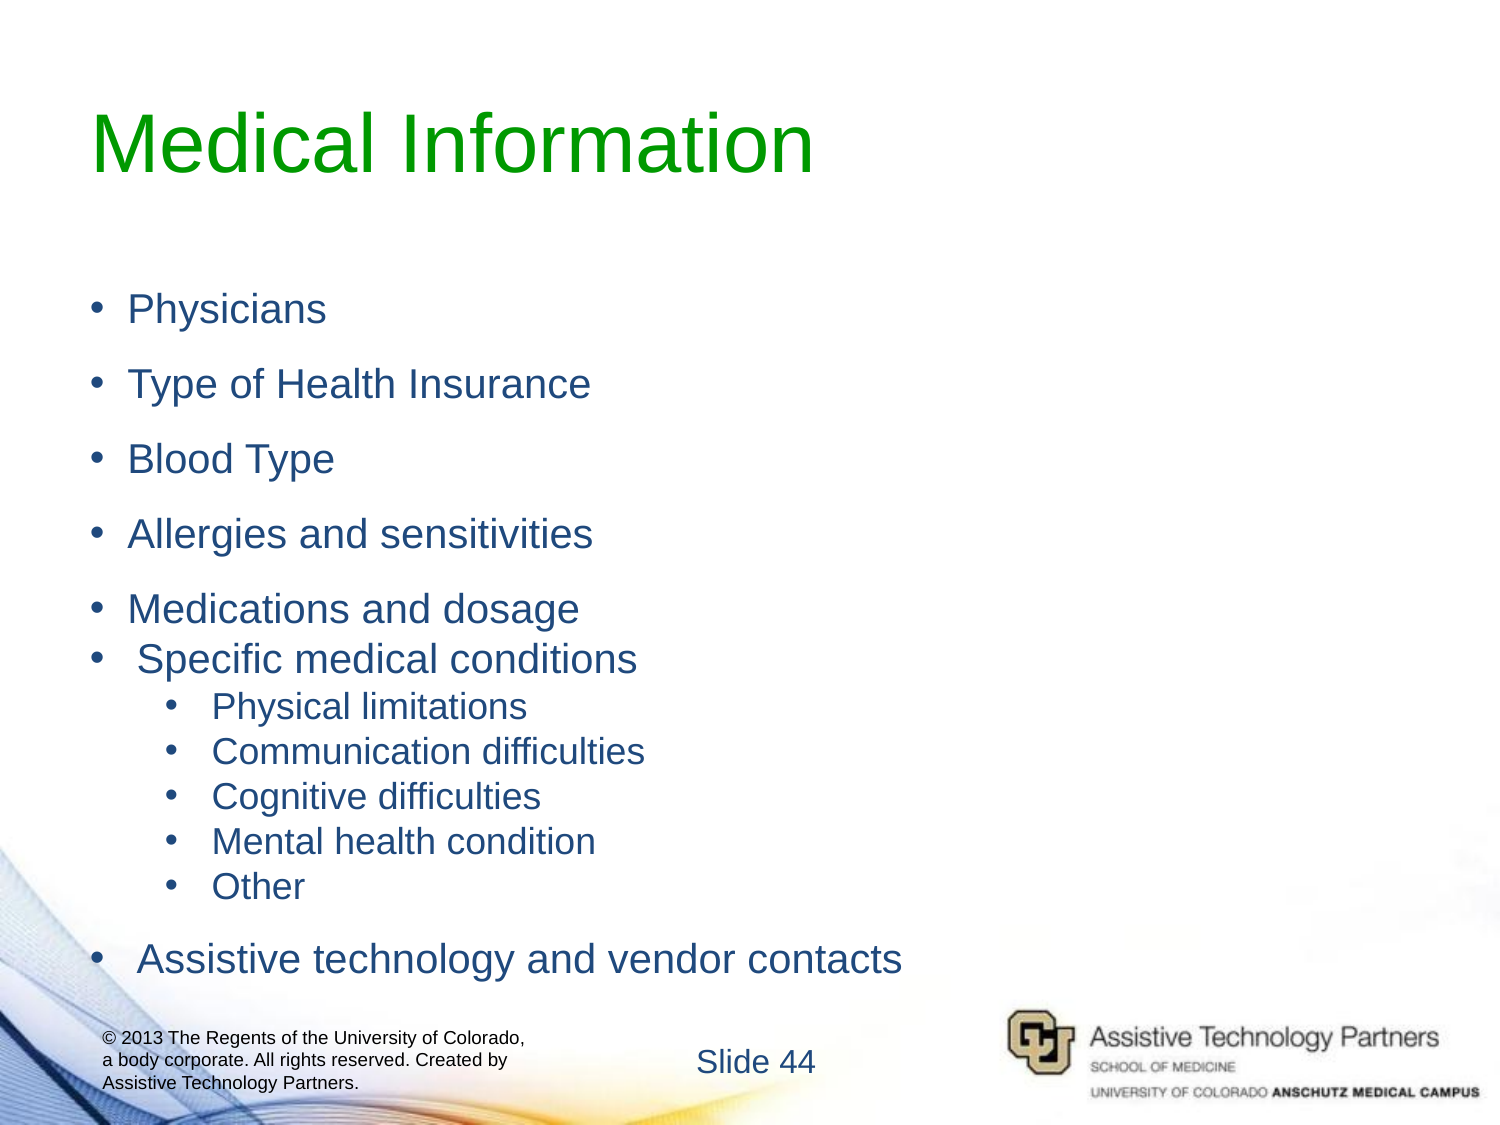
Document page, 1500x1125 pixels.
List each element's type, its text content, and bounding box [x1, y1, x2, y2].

title Medical Information [75, 45, 1488, 233]
picture [0, 0, 1500, 1125]
text_box Physicians Type of Health Insurance Blood Type Allergies and sensitivities Medications and dosage Specific medical conditions Physical limitations Communication difficulties Cognitive difficulties Mental health condition Other Assistive technology and vendor contacts [74, 249, 1425, 990]
